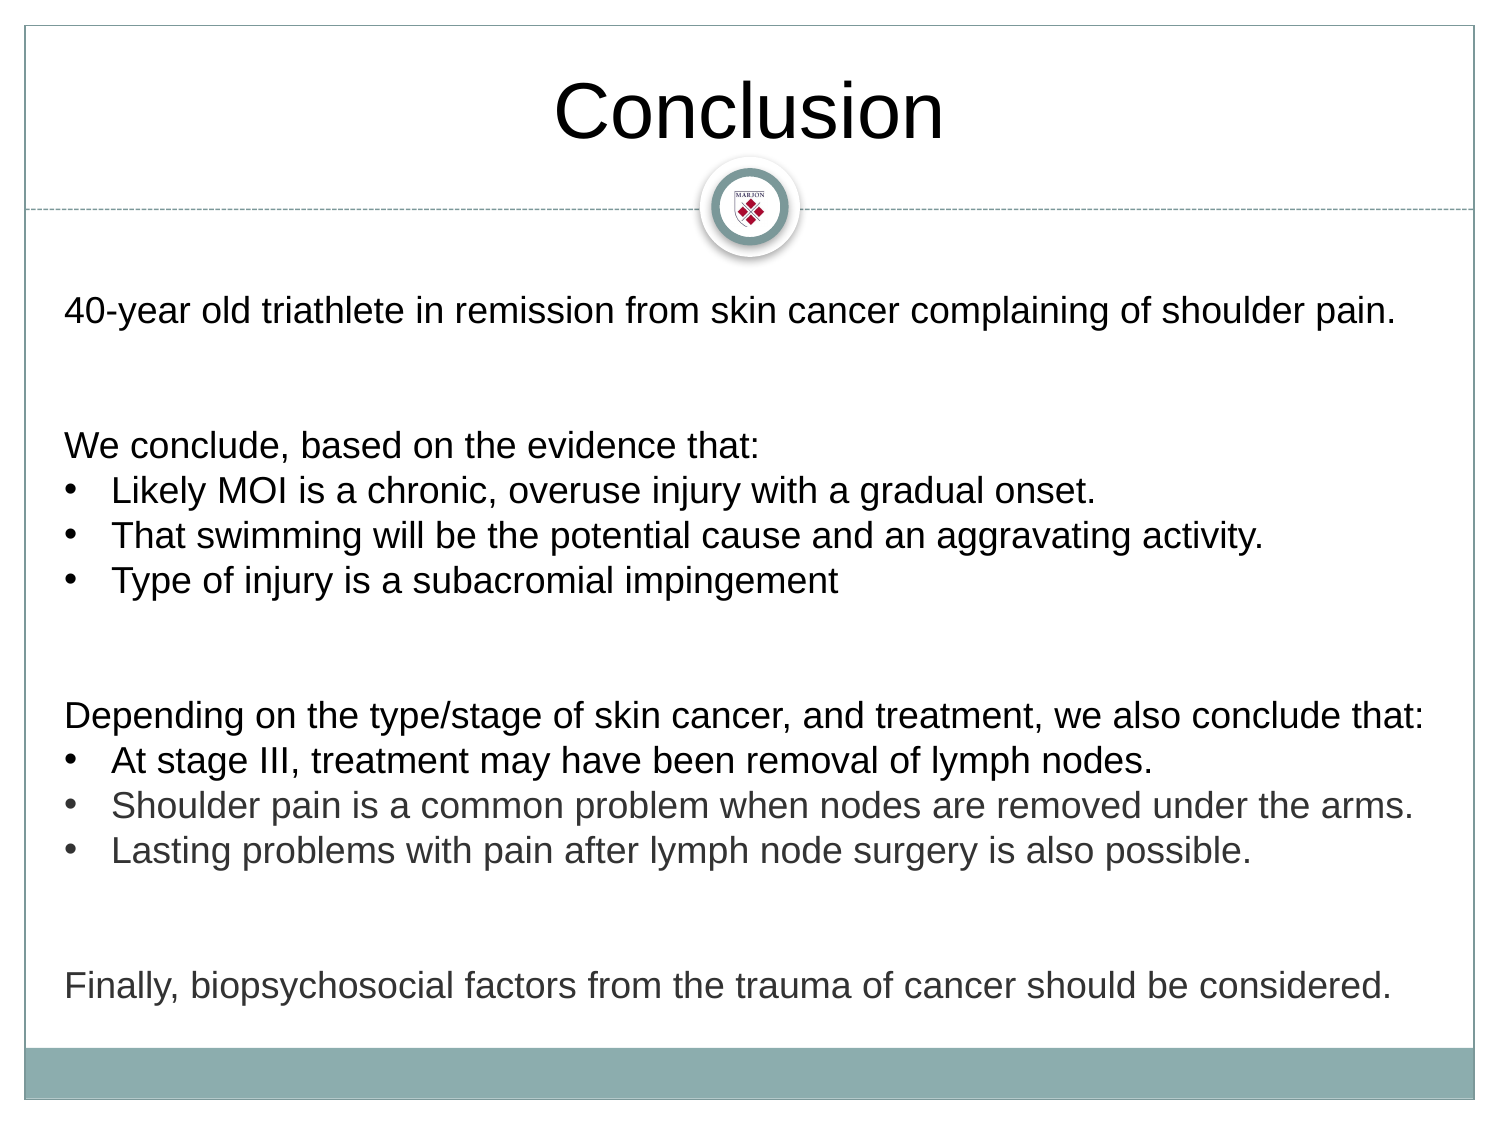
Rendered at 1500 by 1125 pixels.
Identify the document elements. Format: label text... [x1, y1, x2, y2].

picture [731, 190, 768, 227]
title Conclusion [49, 37, 1450, 162]
text_box 40-year old triathlete in remission from skin cancer complaining of shoulder pain. We conclude, based on the evidence that: Likely MOI is a chronic, overuse injury with a gradual onset. That swimming will be the potential cause and an aggravating activity. Type of injury is a subacromial impingement Depending on the type/stage of skin cancer, and treatment, we also conclude that: At stage III, treatment may have been removal of lymph nodes. Shoulder pain is a common problem when nodes are removed under the arms. Lasting problems with pain after lymph node surgery is also possible. Finally, biopsychosocial factors from the trauma of cancer should be considered. [49, 278, 1450, 1125]
